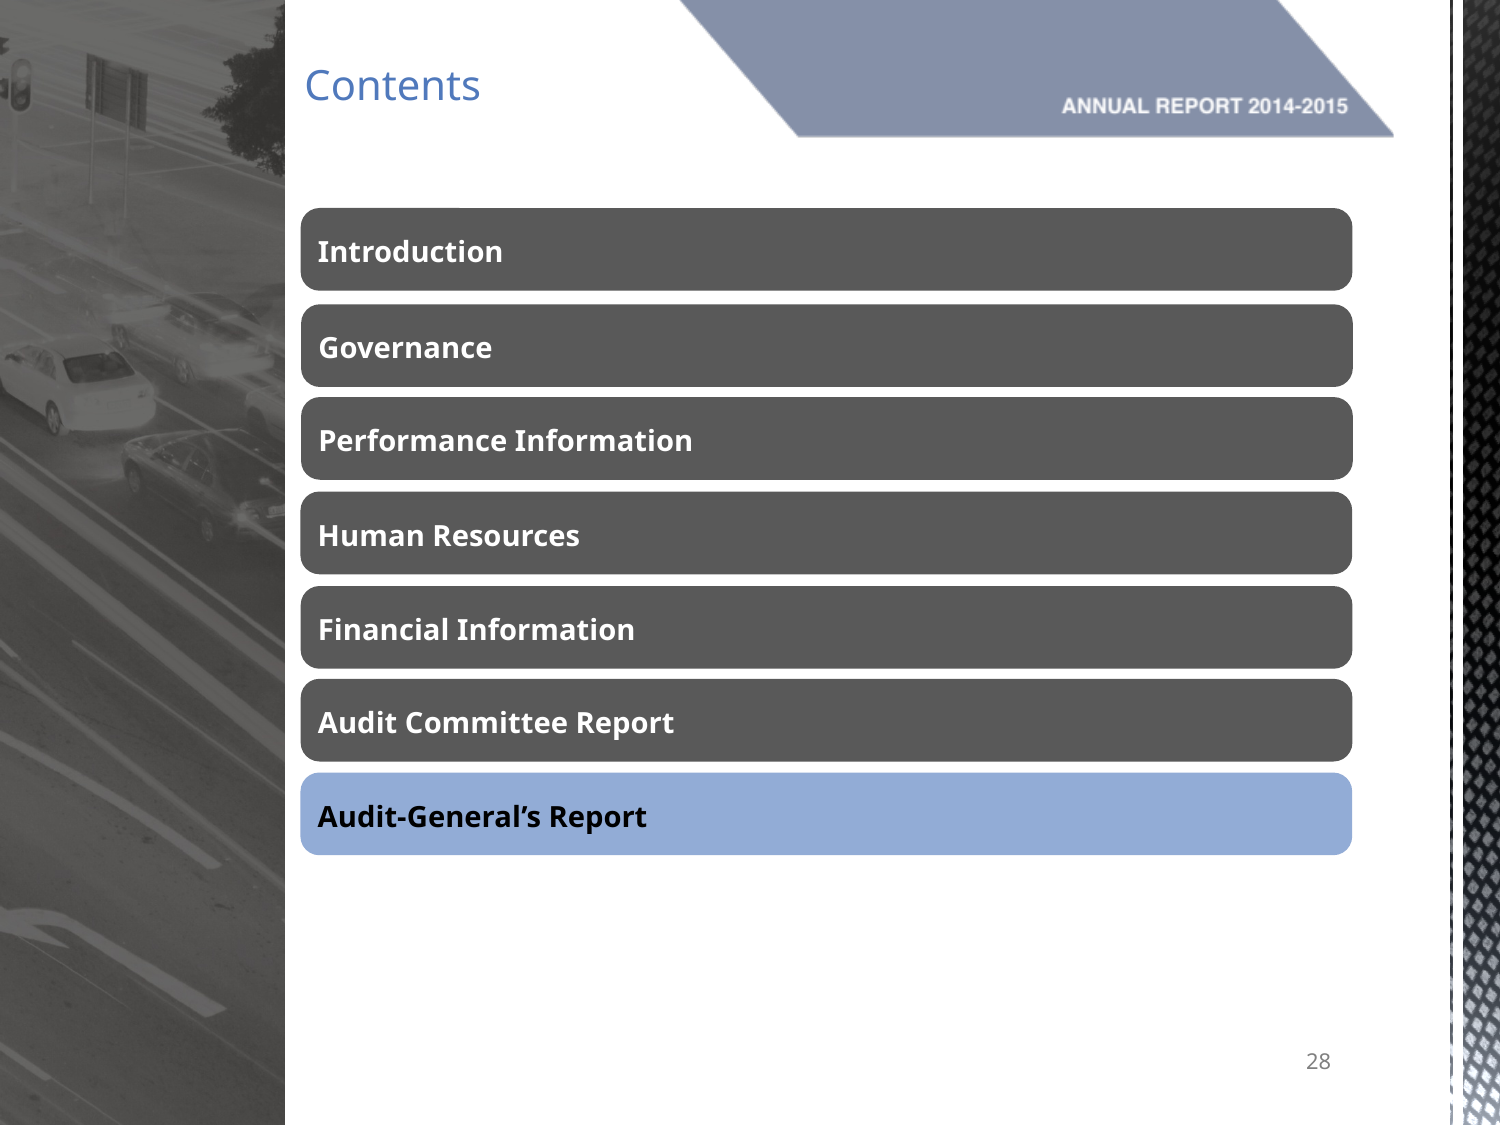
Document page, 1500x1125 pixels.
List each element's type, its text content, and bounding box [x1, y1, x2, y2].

text_box Audit Committee Report [299, 677, 1354, 763]
picture [1447, 0, 1500, 1125]
picture [0, 0, 285, 1125]
text_box Introduction [299, 206, 1354, 293]
text_box Governance [299, 302, 1355, 389]
text_box Contents [289, 42, 715, 126]
text_box Financial Information [299, 584, 1354, 671]
text_box Audit-General’s Report [299, 771, 1354, 857]
text_box Human Resources [299, 490, 1354, 576]
text_box Performance Information [299, 395, 1355, 482]
slide_number 28 [1275, 1050, 1363, 1075]
